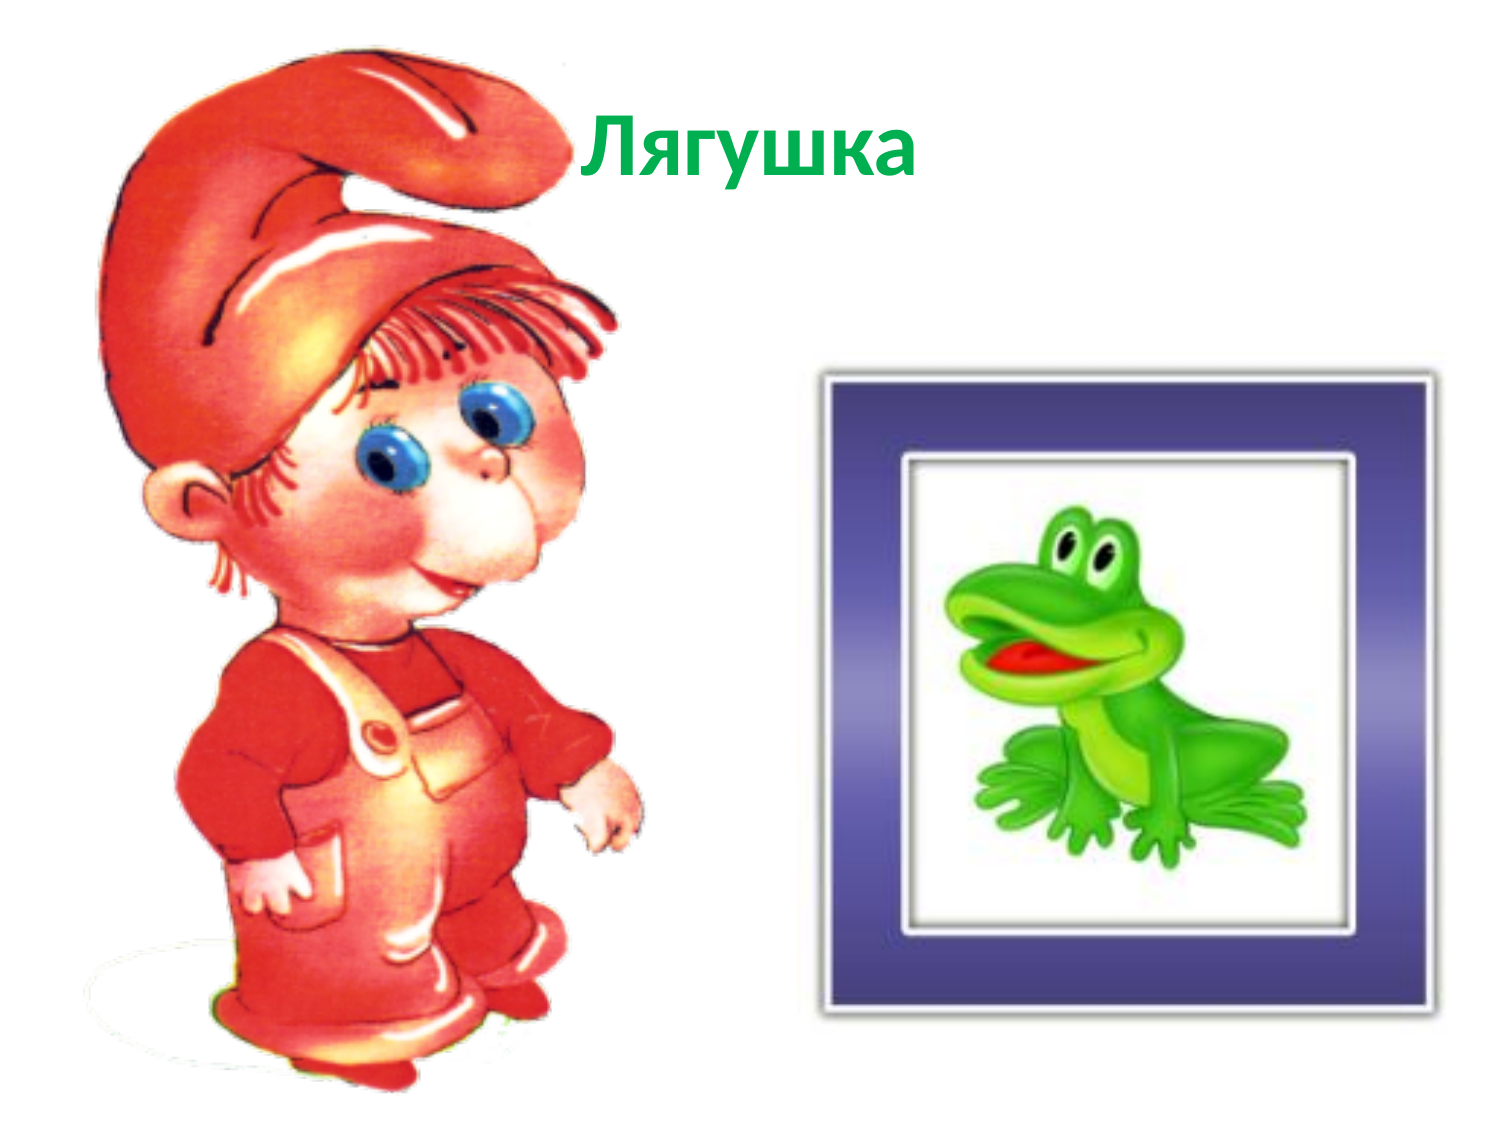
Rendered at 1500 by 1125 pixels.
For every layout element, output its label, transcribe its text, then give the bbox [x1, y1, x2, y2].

picture [796, 351, 1466, 1044]
title Лягушка [697, 45, 1425, 233]
picture [81, 34, 692, 1125]
